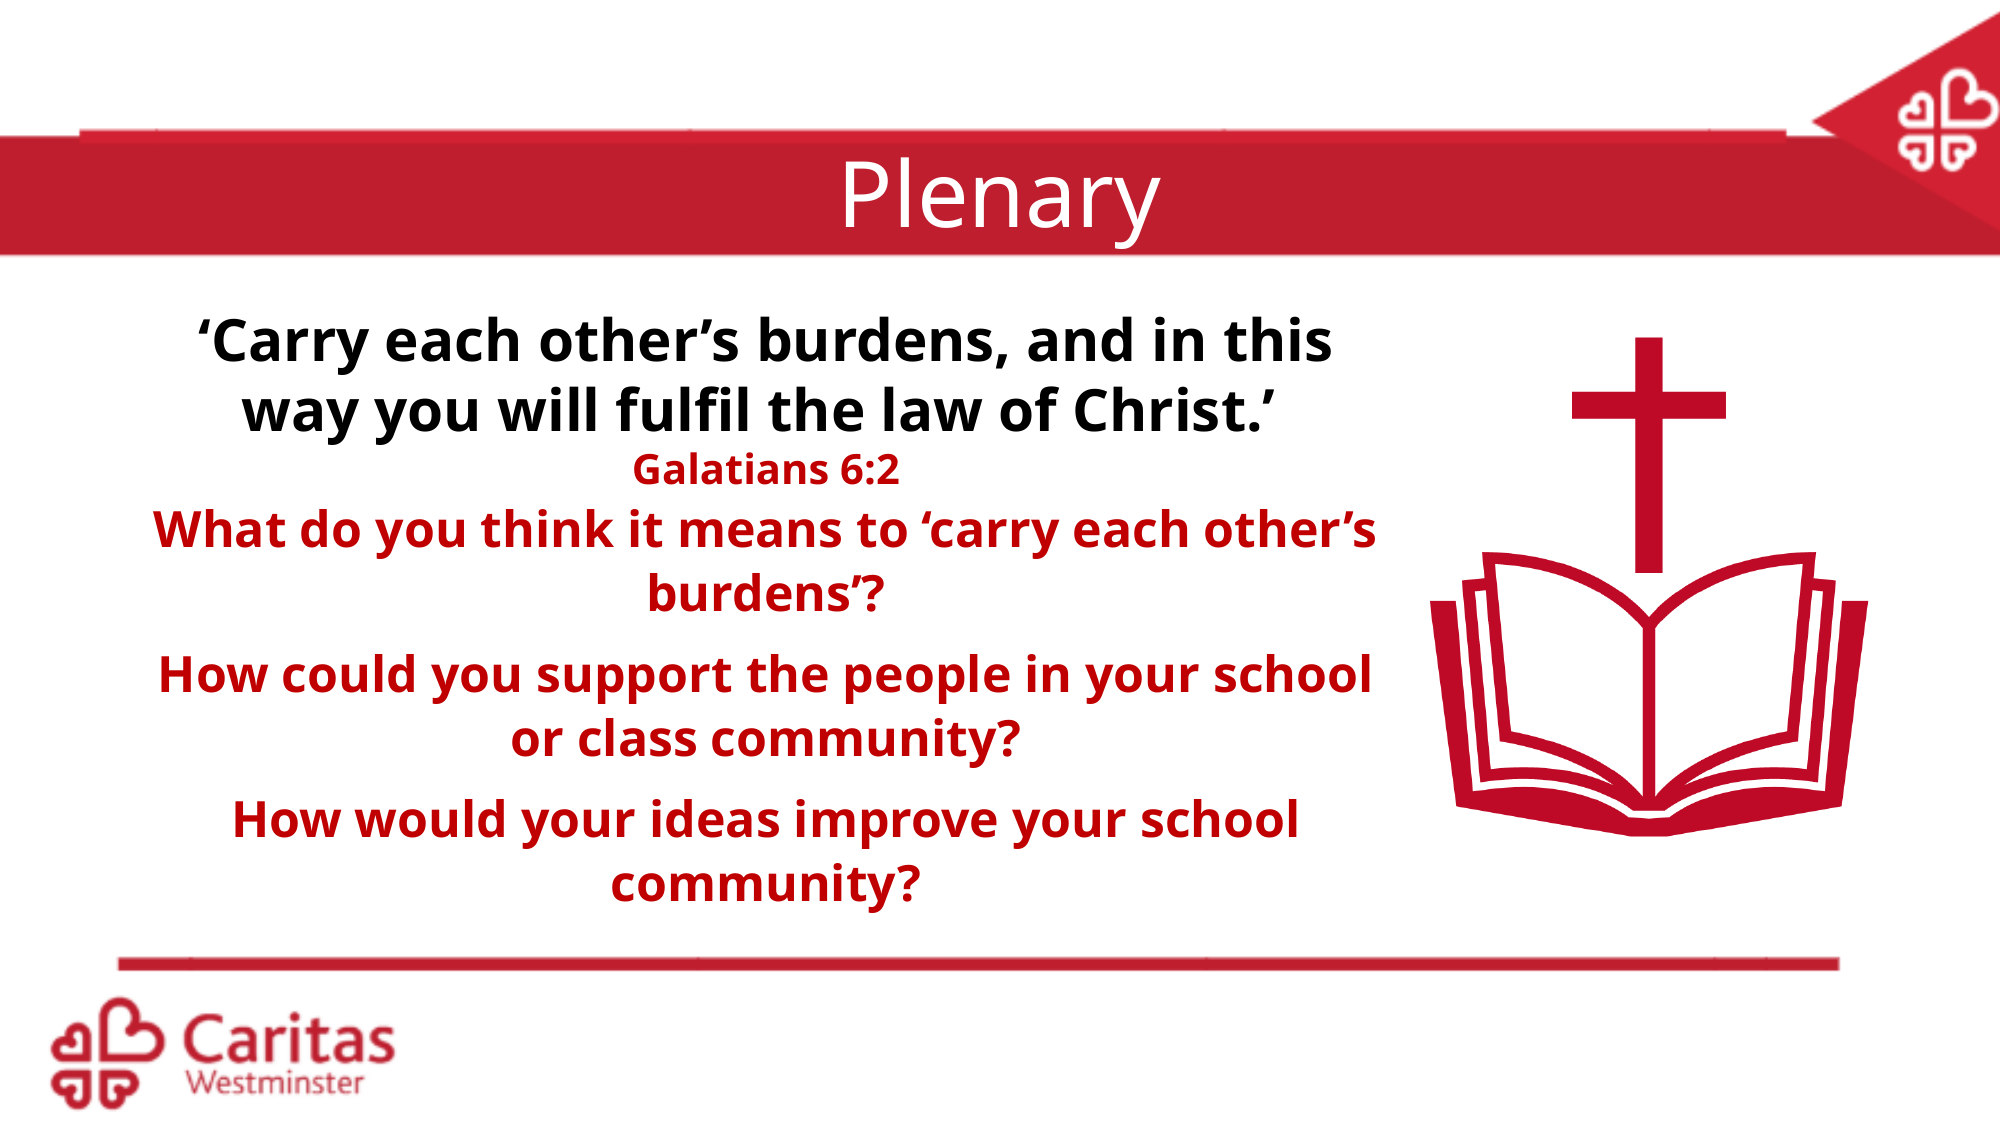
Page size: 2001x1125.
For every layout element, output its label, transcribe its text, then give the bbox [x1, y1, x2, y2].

picture [0, 0, 2000, 296]
picture [29, 935, 1924, 1121]
picture [1414, 321, 1885, 857]
text_box ‘Carry each other’s burdens, and in this way you will fulfil the law of Christ.’ Galatians 6:2 What do you think it means to ‘carry each other’s burdens’? How could you support the people in your school or class community? How would your ideas improve your school community? [136, 296, 1396, 919]
